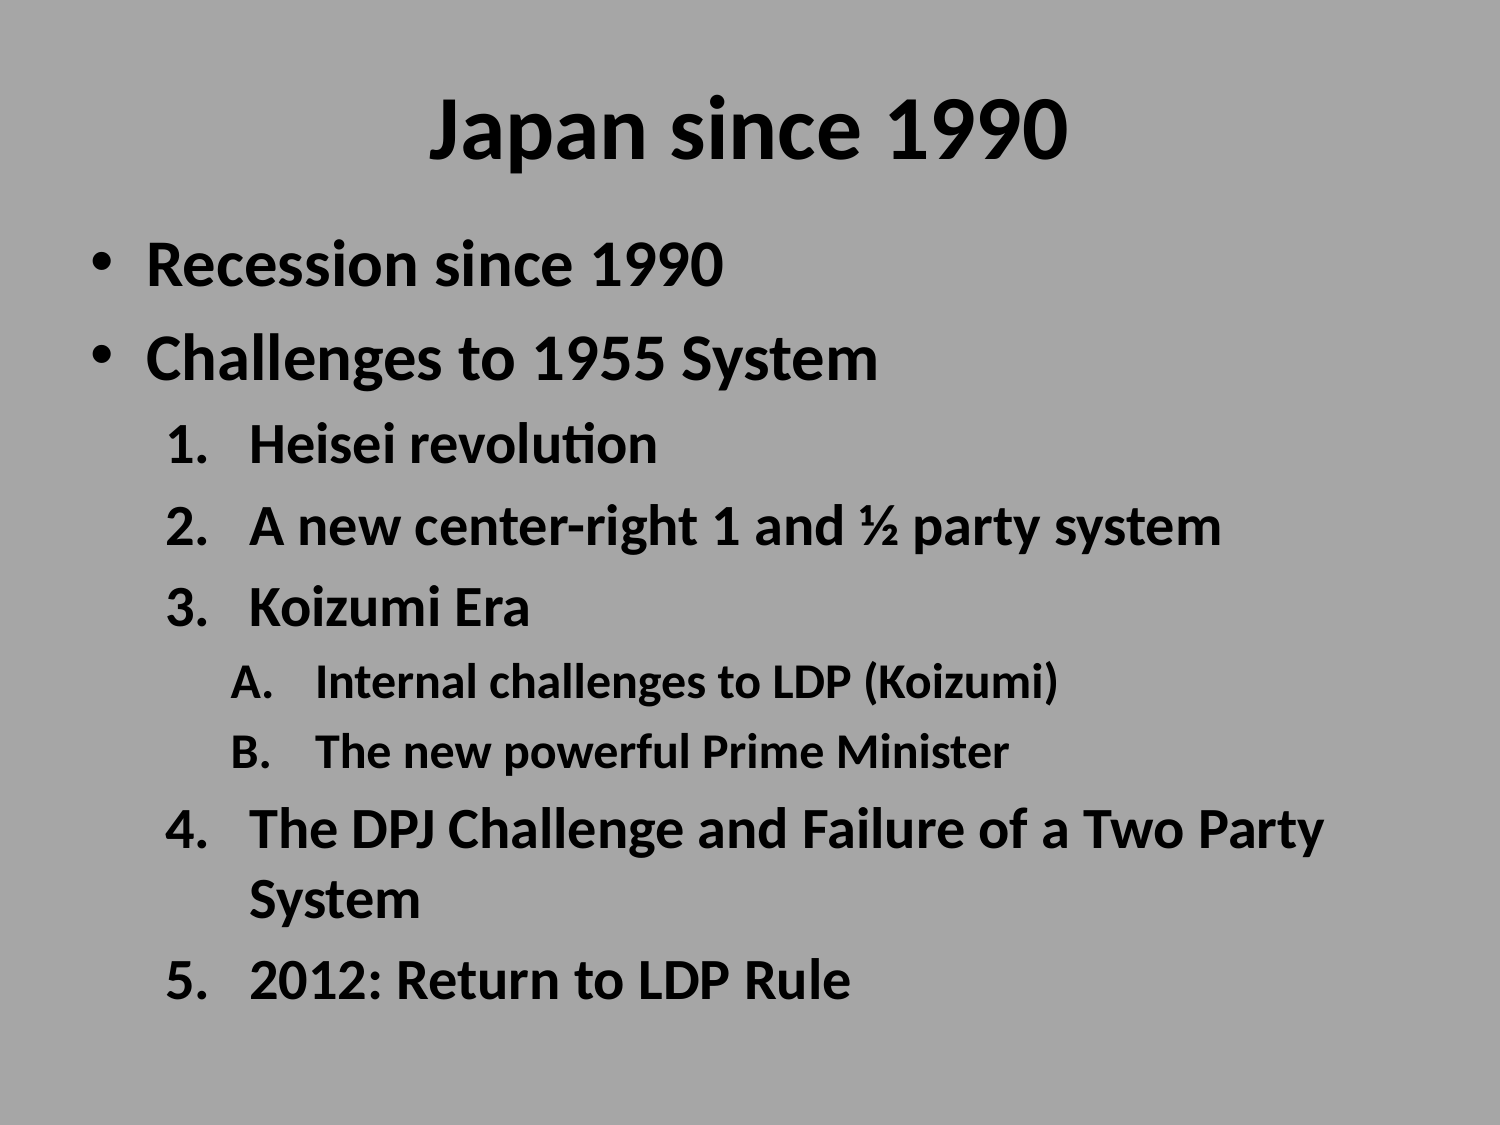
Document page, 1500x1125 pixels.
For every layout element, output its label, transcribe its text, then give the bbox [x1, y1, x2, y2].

list Recession since 1990 Challenges to 1955 System Heisei revolution A new center-right 1 and ½ party system Koizumi Era Internal challenges to LDP (Koizumi) The new powerful Prime Minister The DPJ Challenge and Failure of a Two Party System 2012: Return to LDP Rule [75, 212, 1425, 1088]
title Japan since 1990 [75, 45, 1425, 200]
